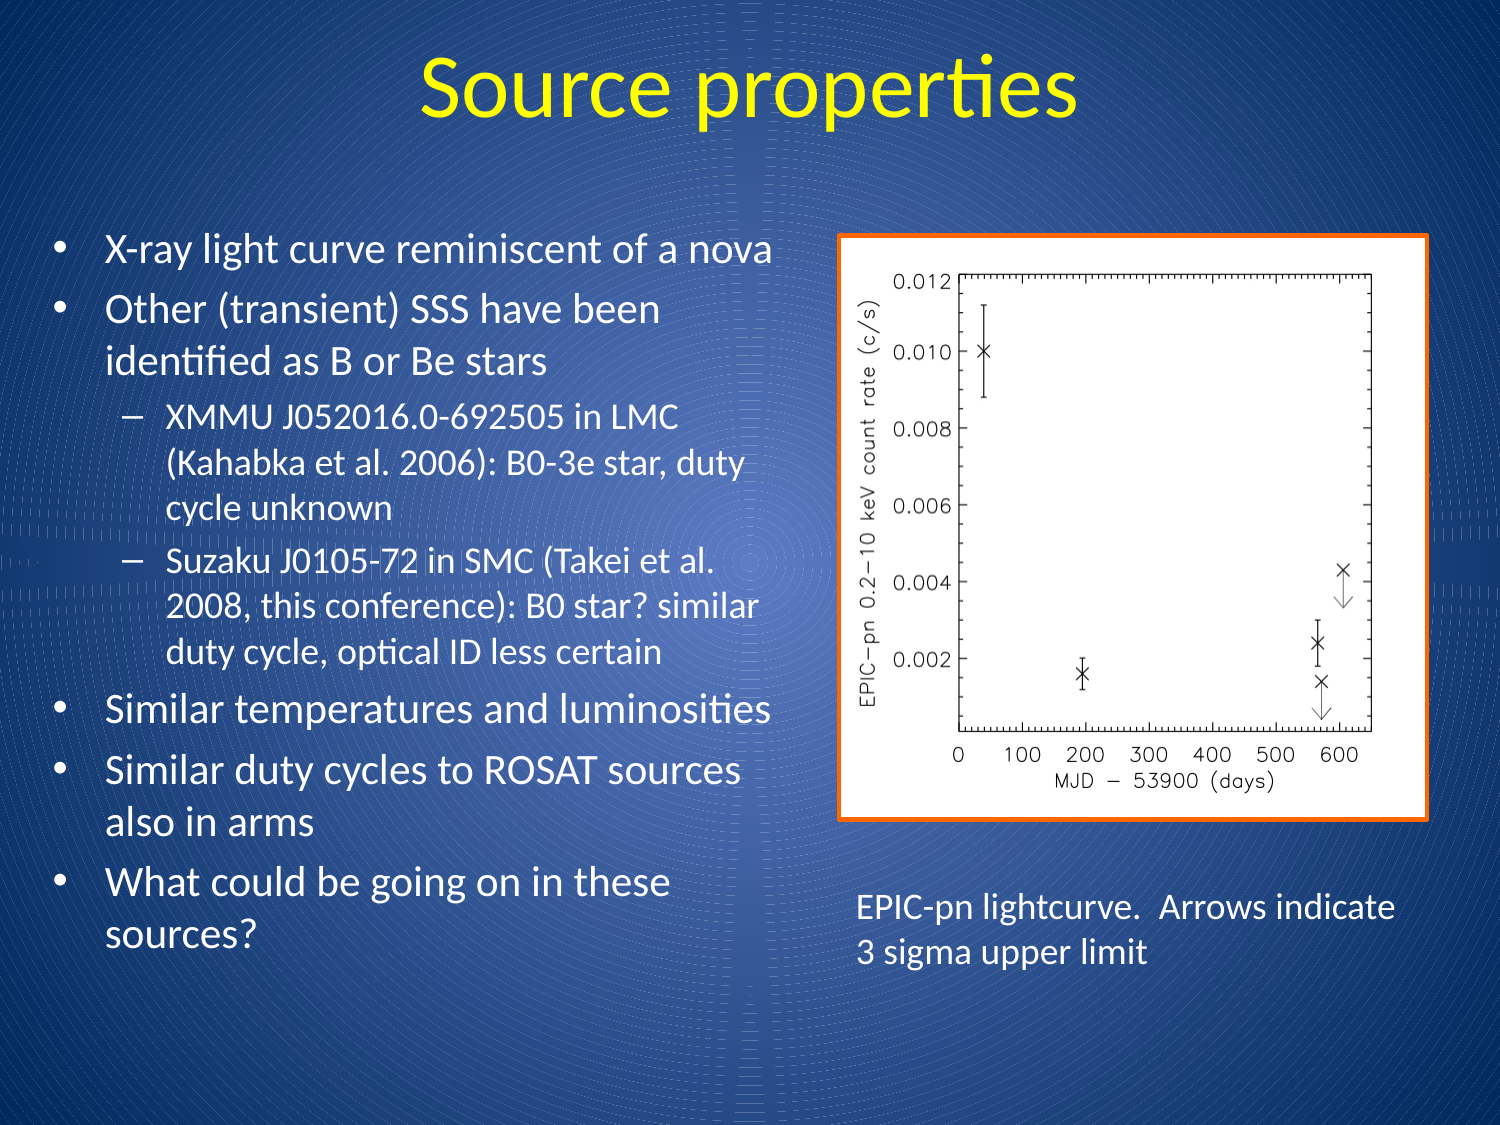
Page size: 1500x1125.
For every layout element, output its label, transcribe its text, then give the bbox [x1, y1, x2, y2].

title Source properties [75, 0, 1425, 175]
picture [840, 237, 1426, 818]
list X-ray light curve reminiscent of a nova Other (transient) SSS have been identified as B or Be stars XMMU J052016.0-692505 in LMC (Kahabka et al. 2006): B0-3e star, duty cycle unknown Suzaku J0105-72 in SMC (Takei et al. 2008, this conference): B0 star? similar duty cycle, optical ID less certain Similar temperatures and luminosities Similar duty cycles to ROSAT sources also in arms What could be going on in these sources? [37, 212, 800, 1075]
text_box EPIC-pn lightcurve. Arrows indicate 3 sigma upper limit [841, 874, 1425, 980]
